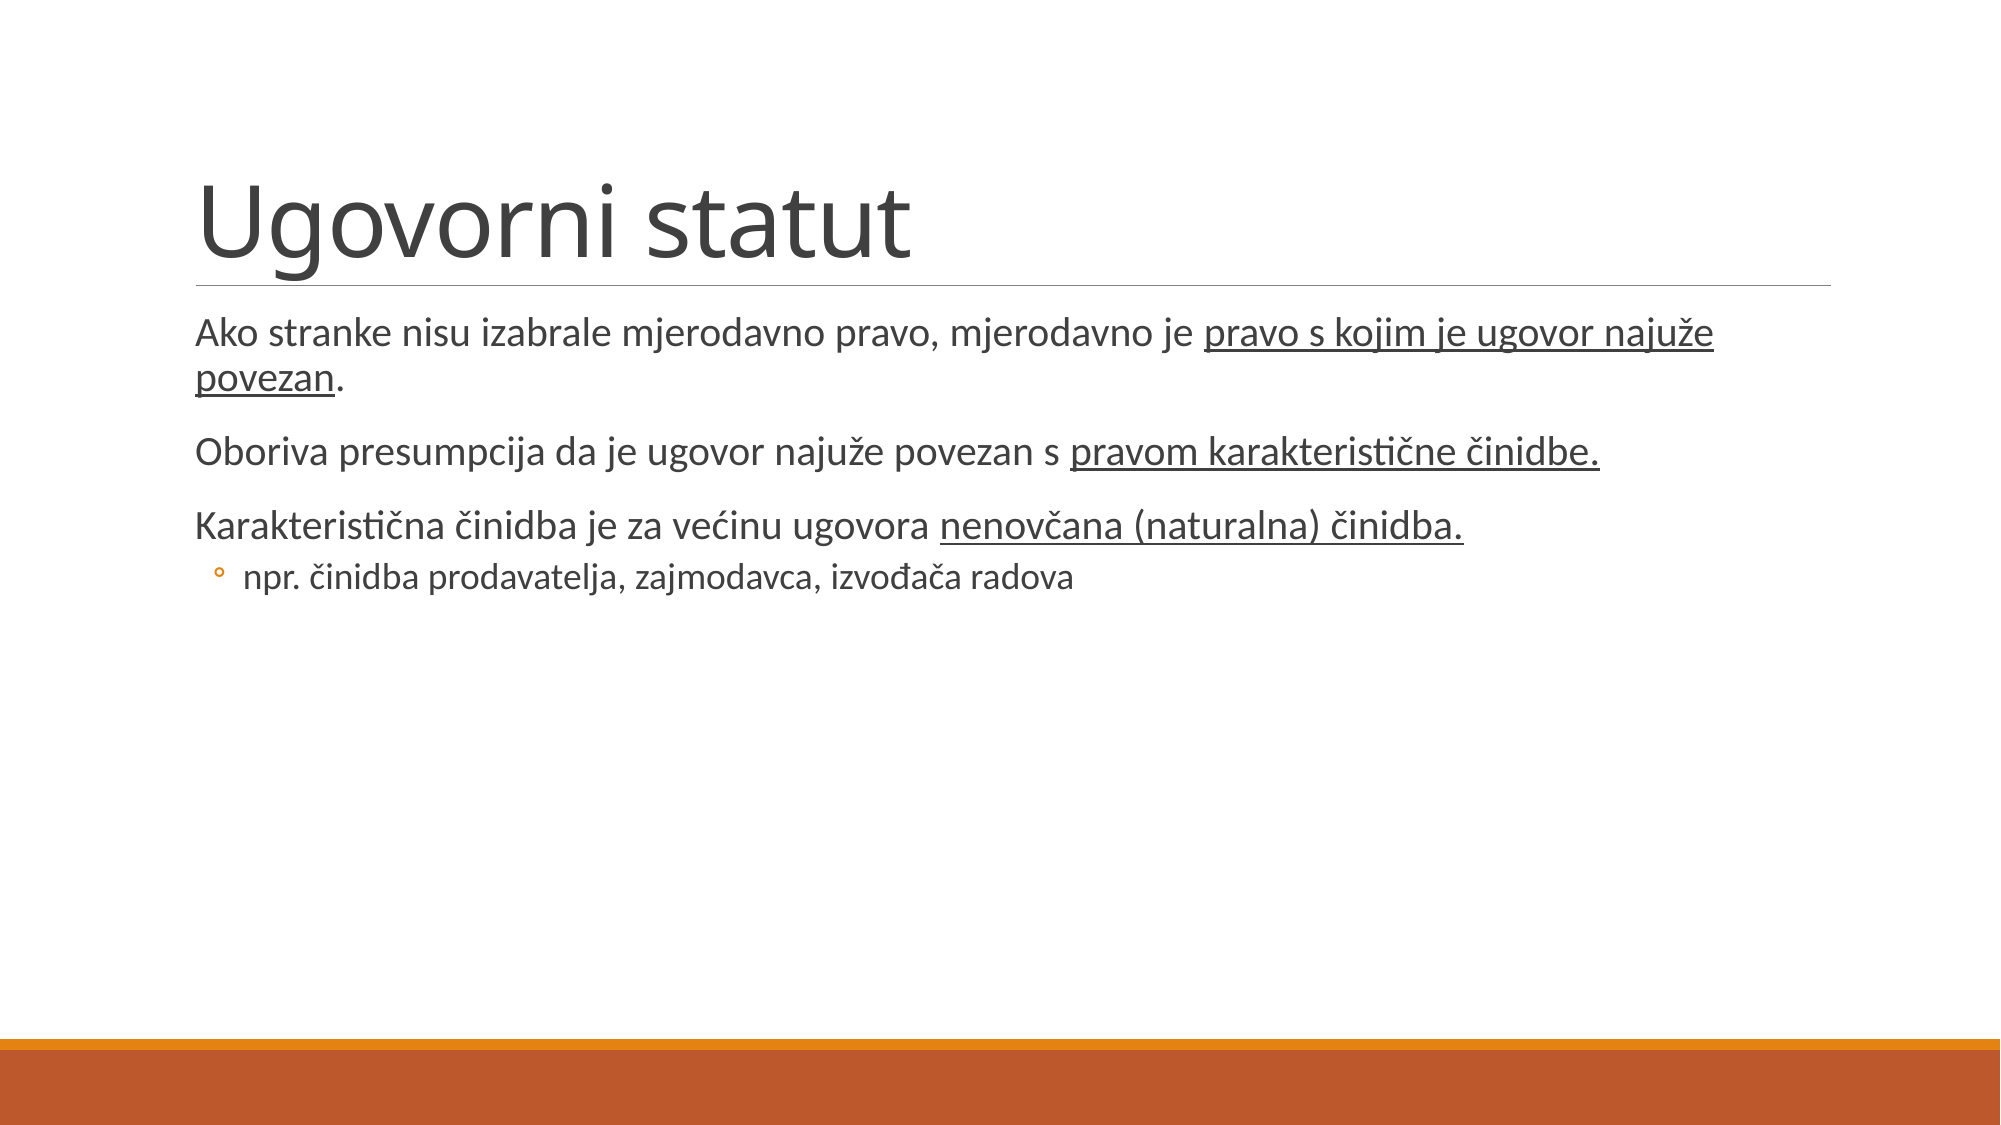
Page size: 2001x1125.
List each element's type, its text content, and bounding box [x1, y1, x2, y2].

list Ako stranke nisu izabrale mjerodavno pravo, mjerodavno je pravo s kojim je ugovor najuže povezan. Oboriva presumpcija da je ugovor najuže povezan s pravom karakteristične činidbe. Karakteristična činidba je za većinu ugovora nenovčana (naturalna) činidba. npr. činidba prodavatelja, zajmodavca, izvođača radova [180, 302, 1830, 963]
title Ugovorni statut [180, 47, 1830, 285]
